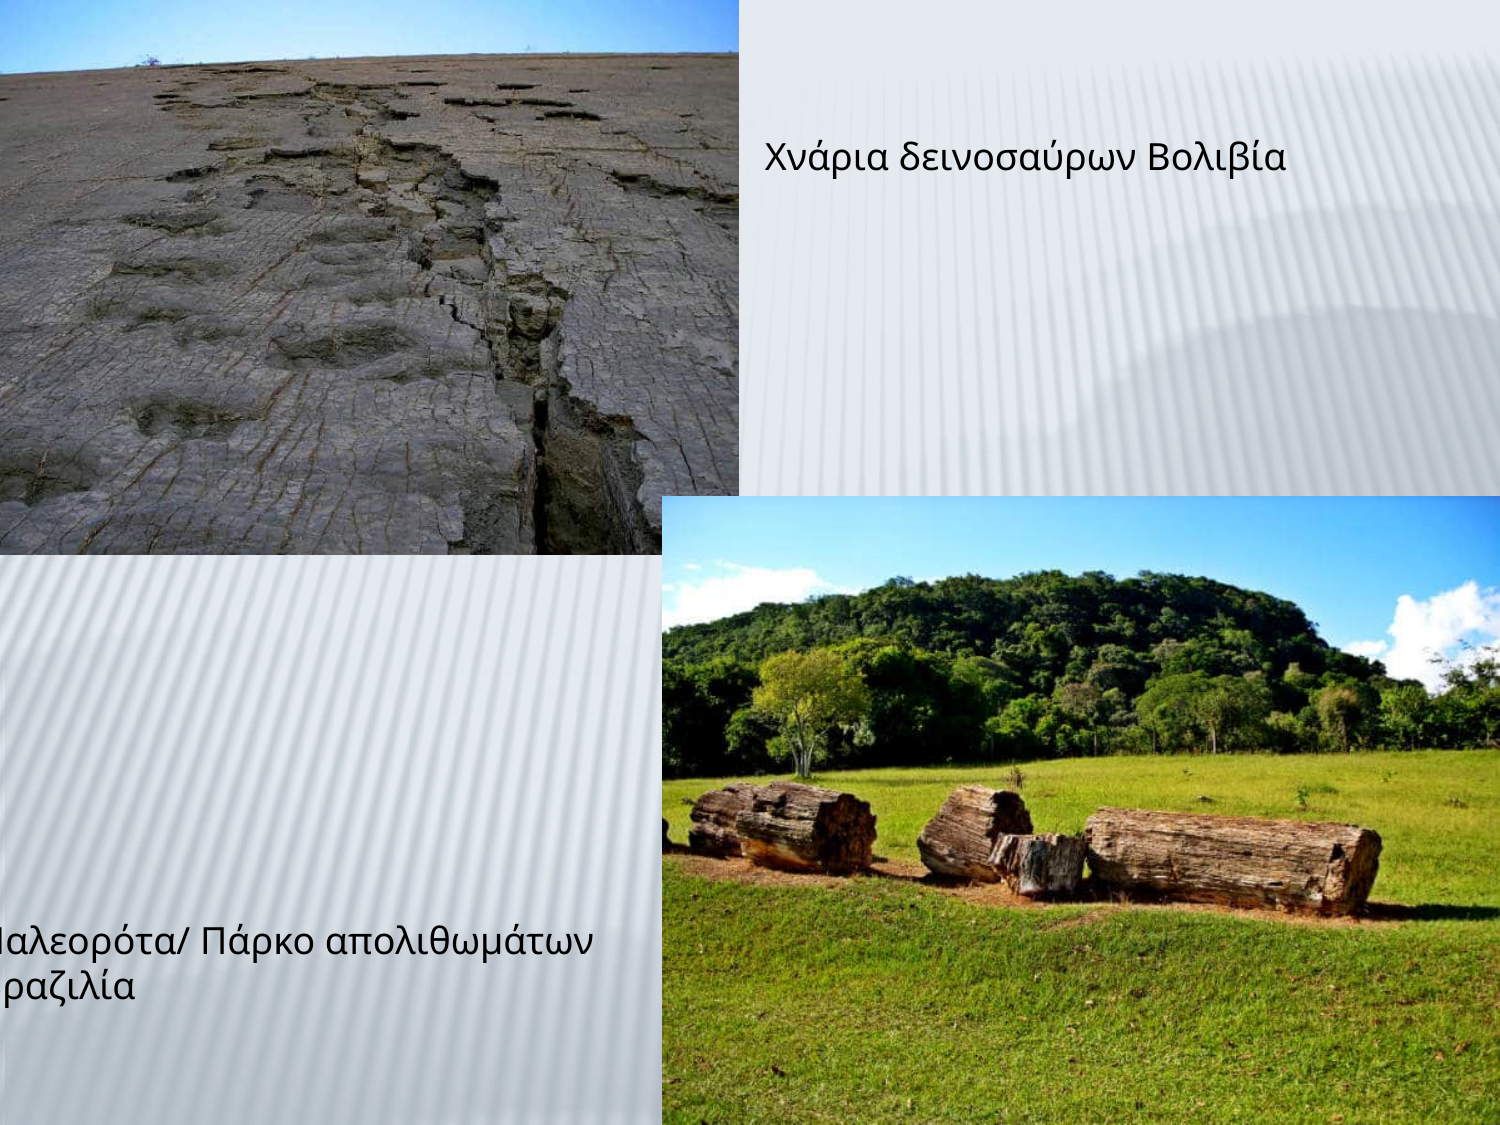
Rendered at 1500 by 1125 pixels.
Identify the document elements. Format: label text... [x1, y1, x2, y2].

text_box Παλεορότα/ Πάρκο απολιθωμάτων Βραζιλία [0, 910, 610, 1015]
text_box Χνάρια δεινοσαύρων Βολιβία [749, 125, 1302, 186]
picture [0, 0, 1500, 1125]
